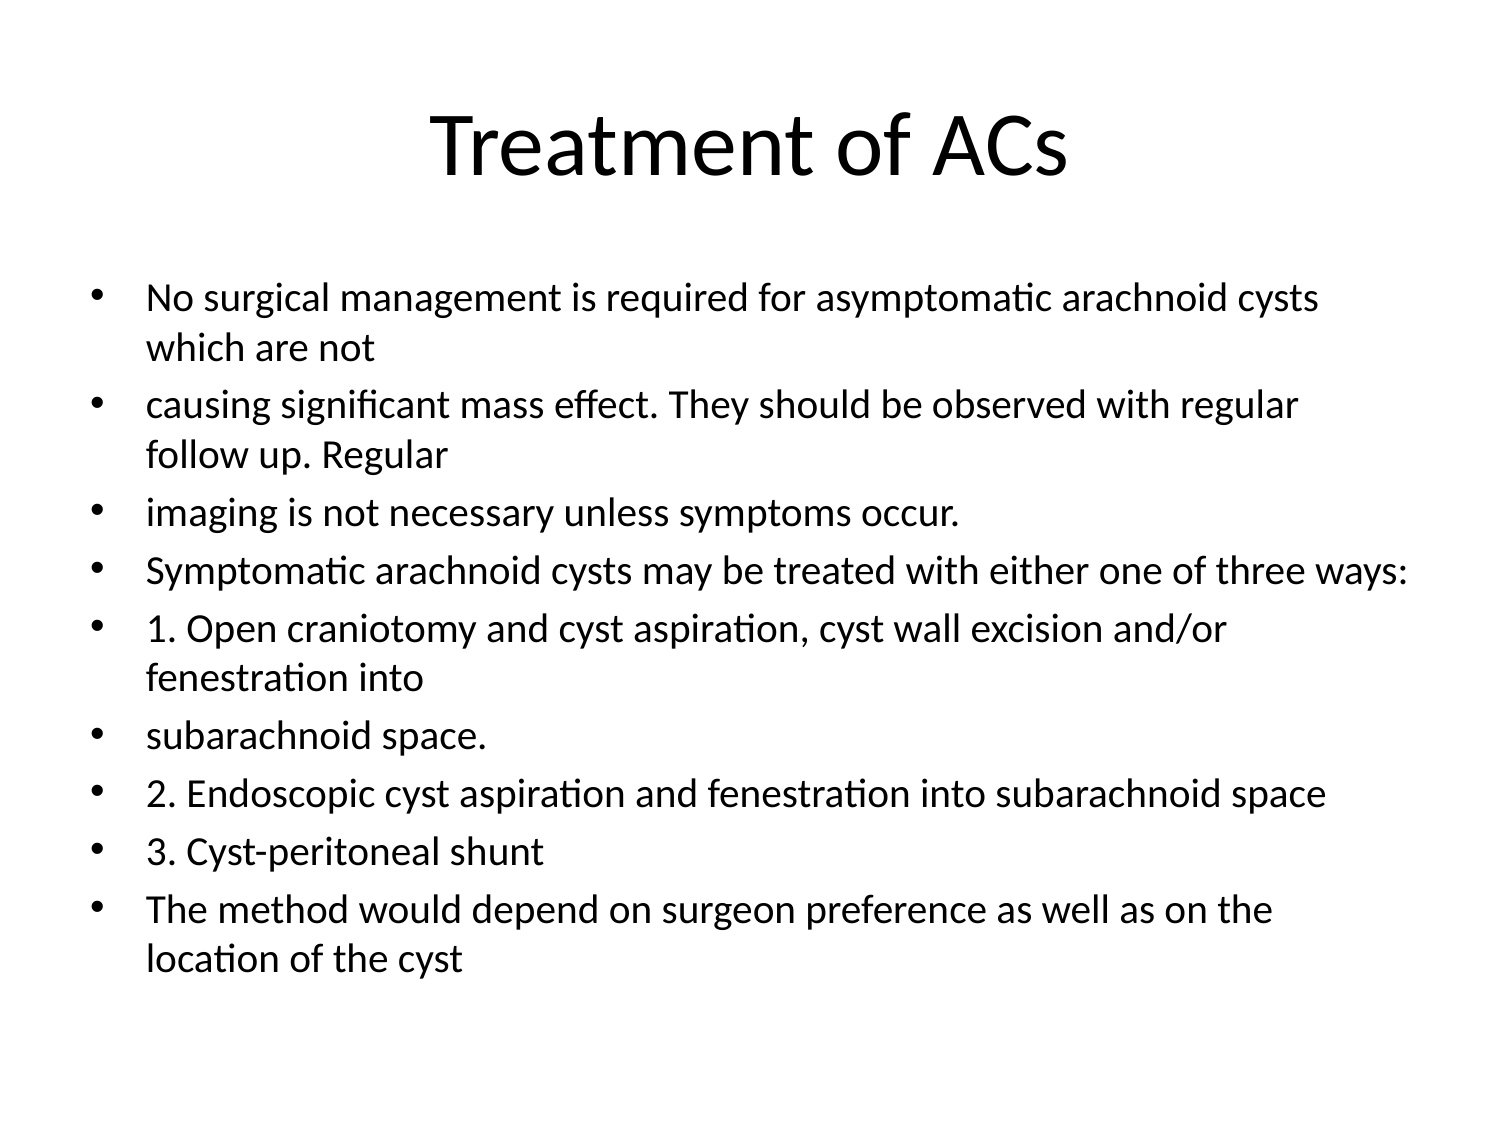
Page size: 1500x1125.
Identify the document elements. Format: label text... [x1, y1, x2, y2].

list No surgical management is required for asymptomatic arachnoid cysts which are not causing significant mass effect. They should be observed with regular follow up. Regular imaging is not necessary unless symptoms occur. Symptomatic arachnoid cysts may be treated with either one of three ways: 1. Open craniotomy and cyst aspiration, cyst wall excision and/or fenestration into subarachnoid space. 2. Endoscopic cyst aspiration and fenestration into subarachnoid space 3. Cyst-peritoneal shunt The method would depend on surgeon preference as well as on the location of the cyst [75, 262, 1425, 1005]
title Treatment of ACs [75, 45, 1425, 233]
